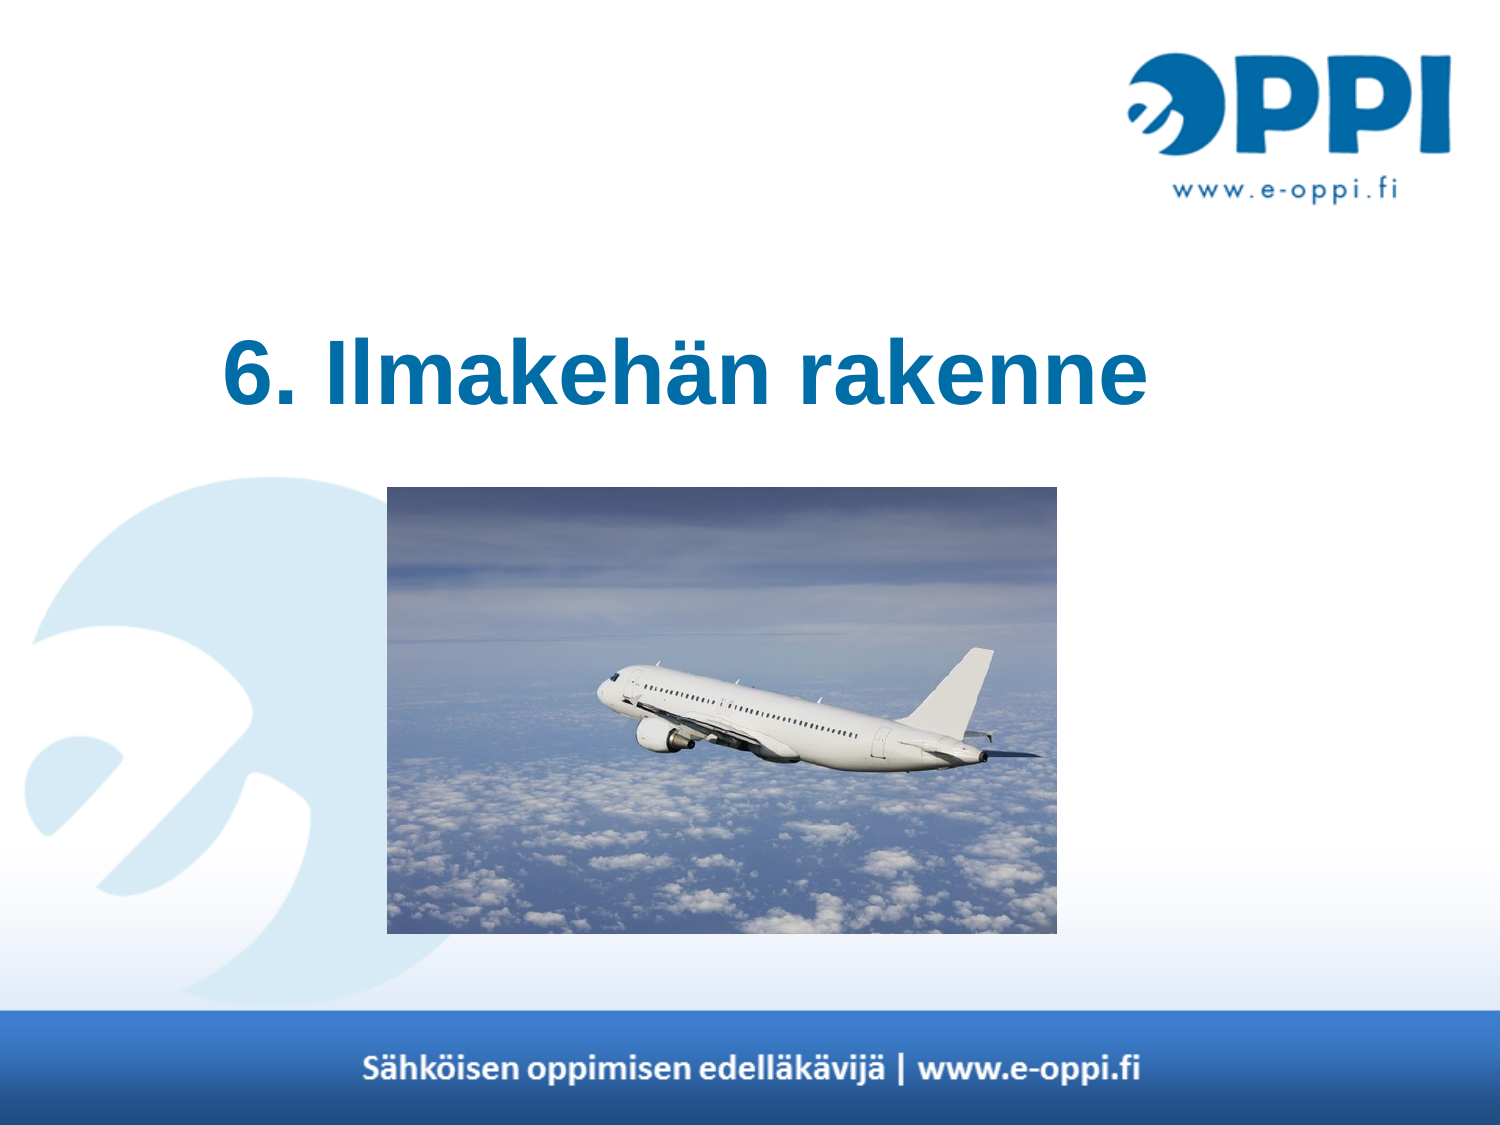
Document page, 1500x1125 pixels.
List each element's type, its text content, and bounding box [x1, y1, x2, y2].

title 6. Ilmakehän rakenne [88, 184, 1235, 439]
picture [0, 0, 1500, 1125]
